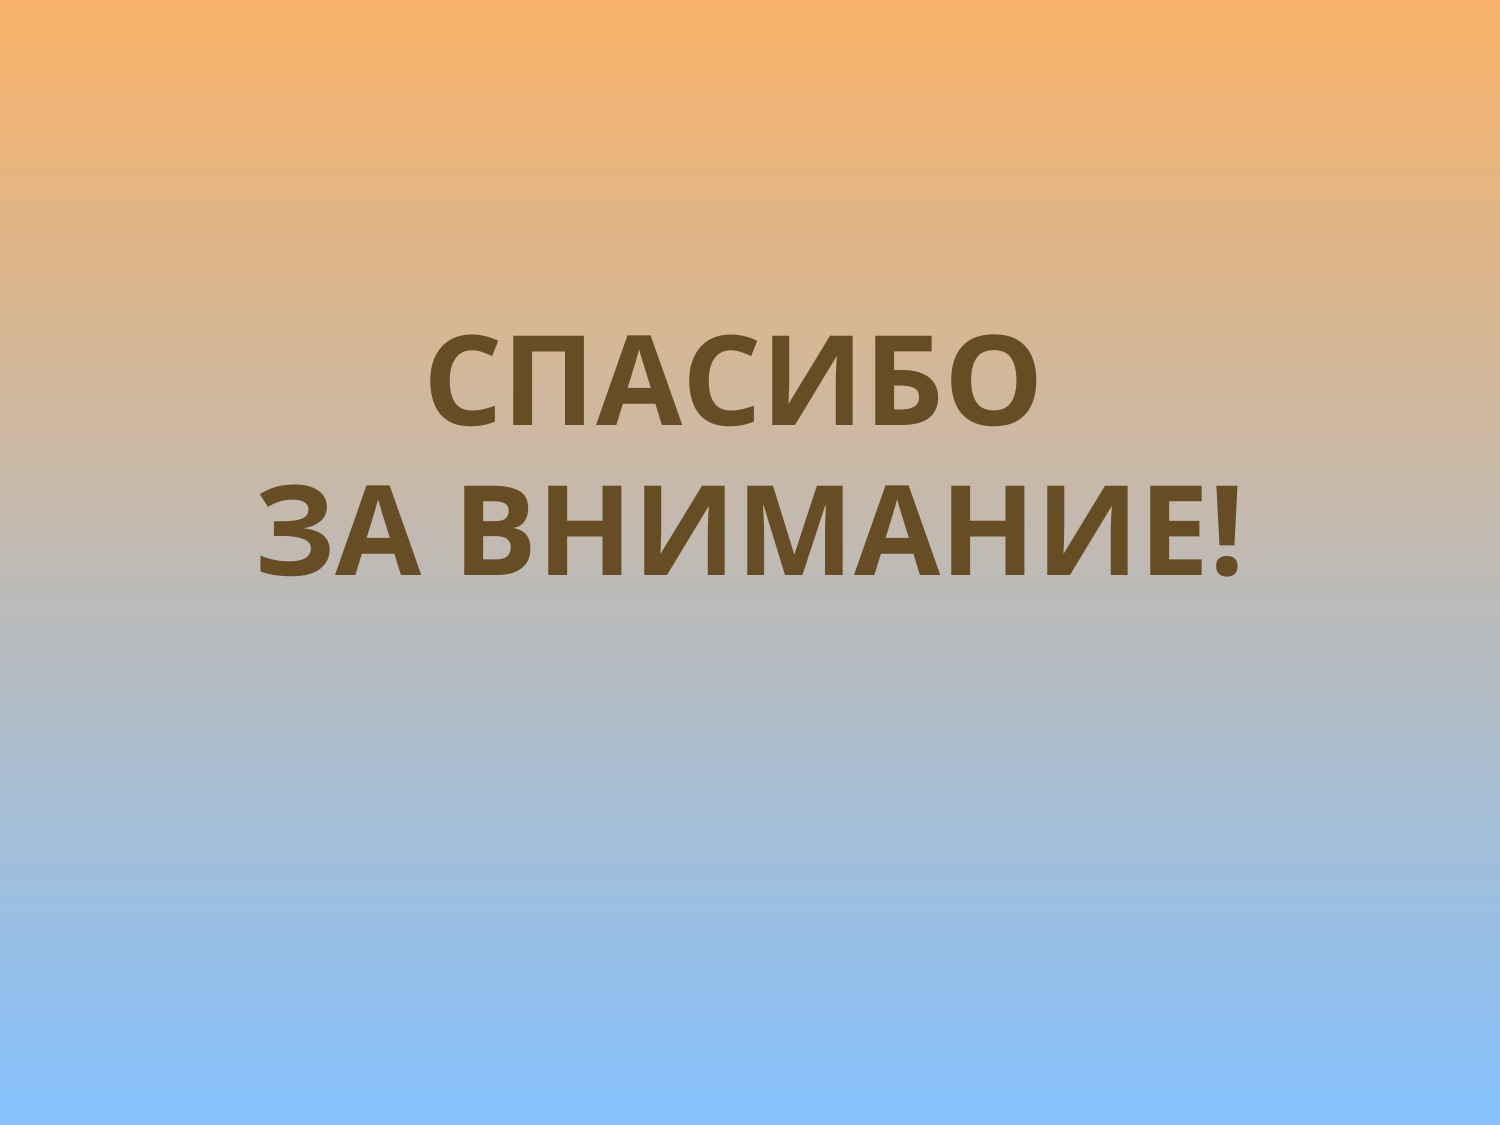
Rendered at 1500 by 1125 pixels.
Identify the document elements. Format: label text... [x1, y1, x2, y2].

title СПАСИБО ЗА ВНИМАНИЕ! [75, 45, 1425, 856]
